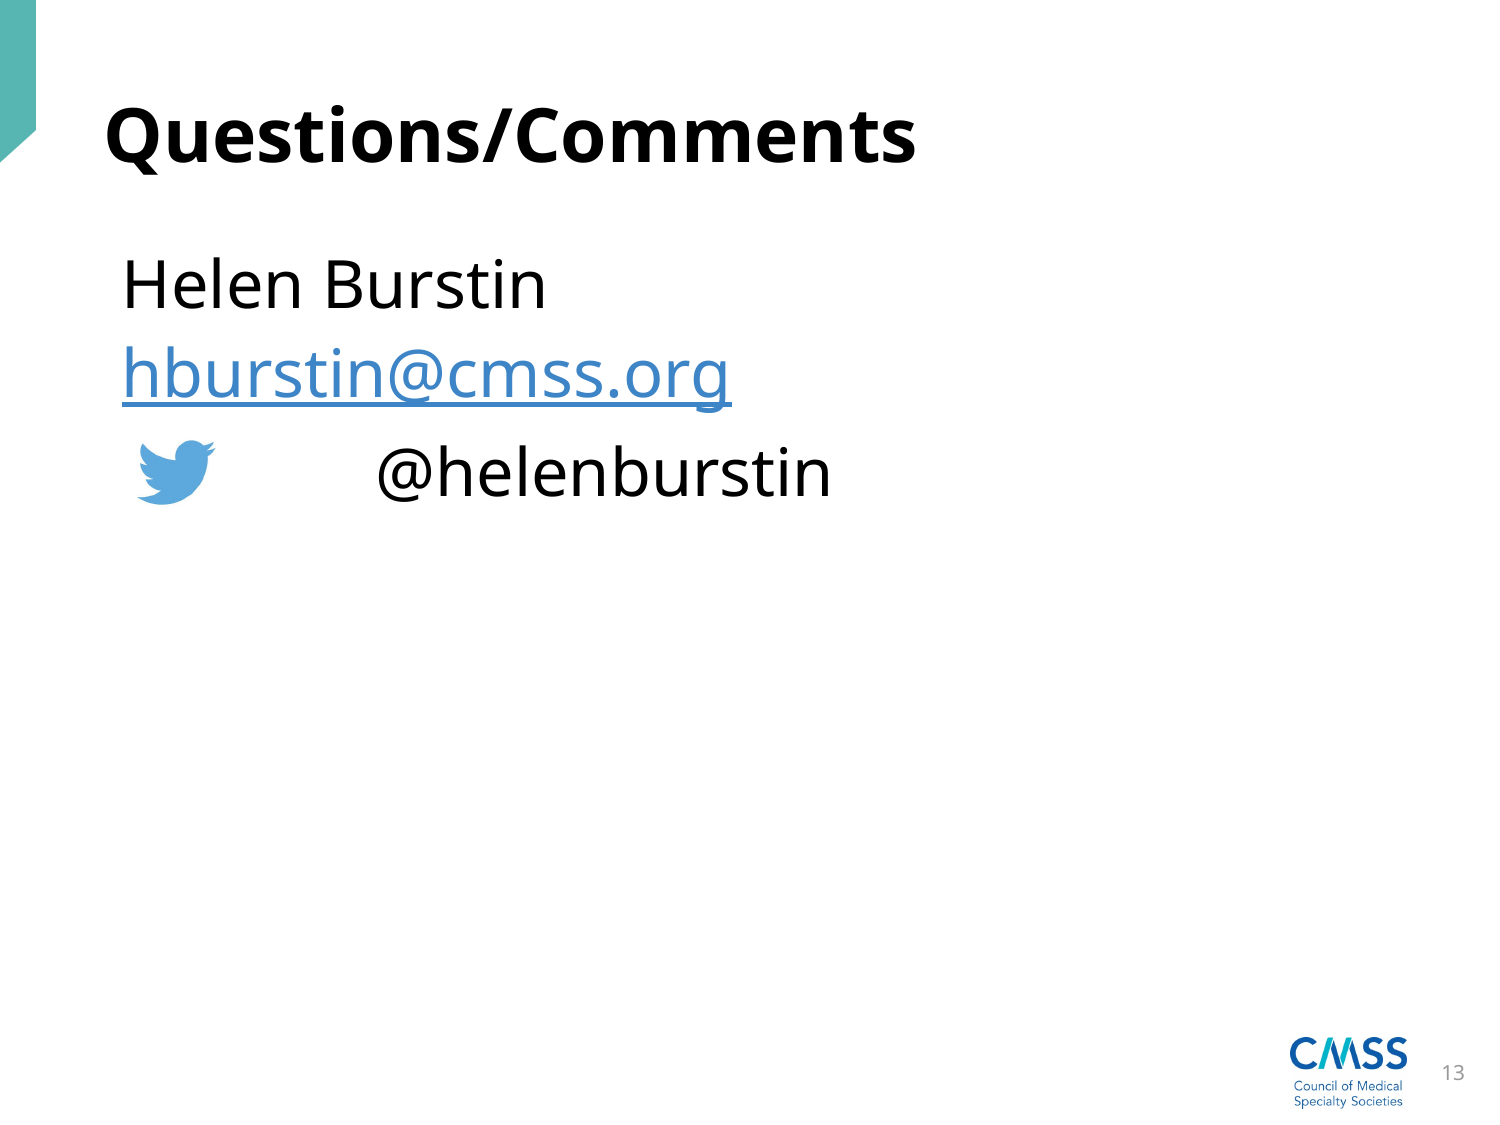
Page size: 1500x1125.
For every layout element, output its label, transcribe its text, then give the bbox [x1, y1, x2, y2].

title Questions/Comments [88, 72, 1455, 198]
picture [117, 424, 242, 516]
slide_number ‹#› [1412, 1046, 1480, 1100]
list Helen Burstin hburstin@cmss.org @helenburstin [88, 227, 1455, 975]
picture [1289, 1037, 1408, 1110]
